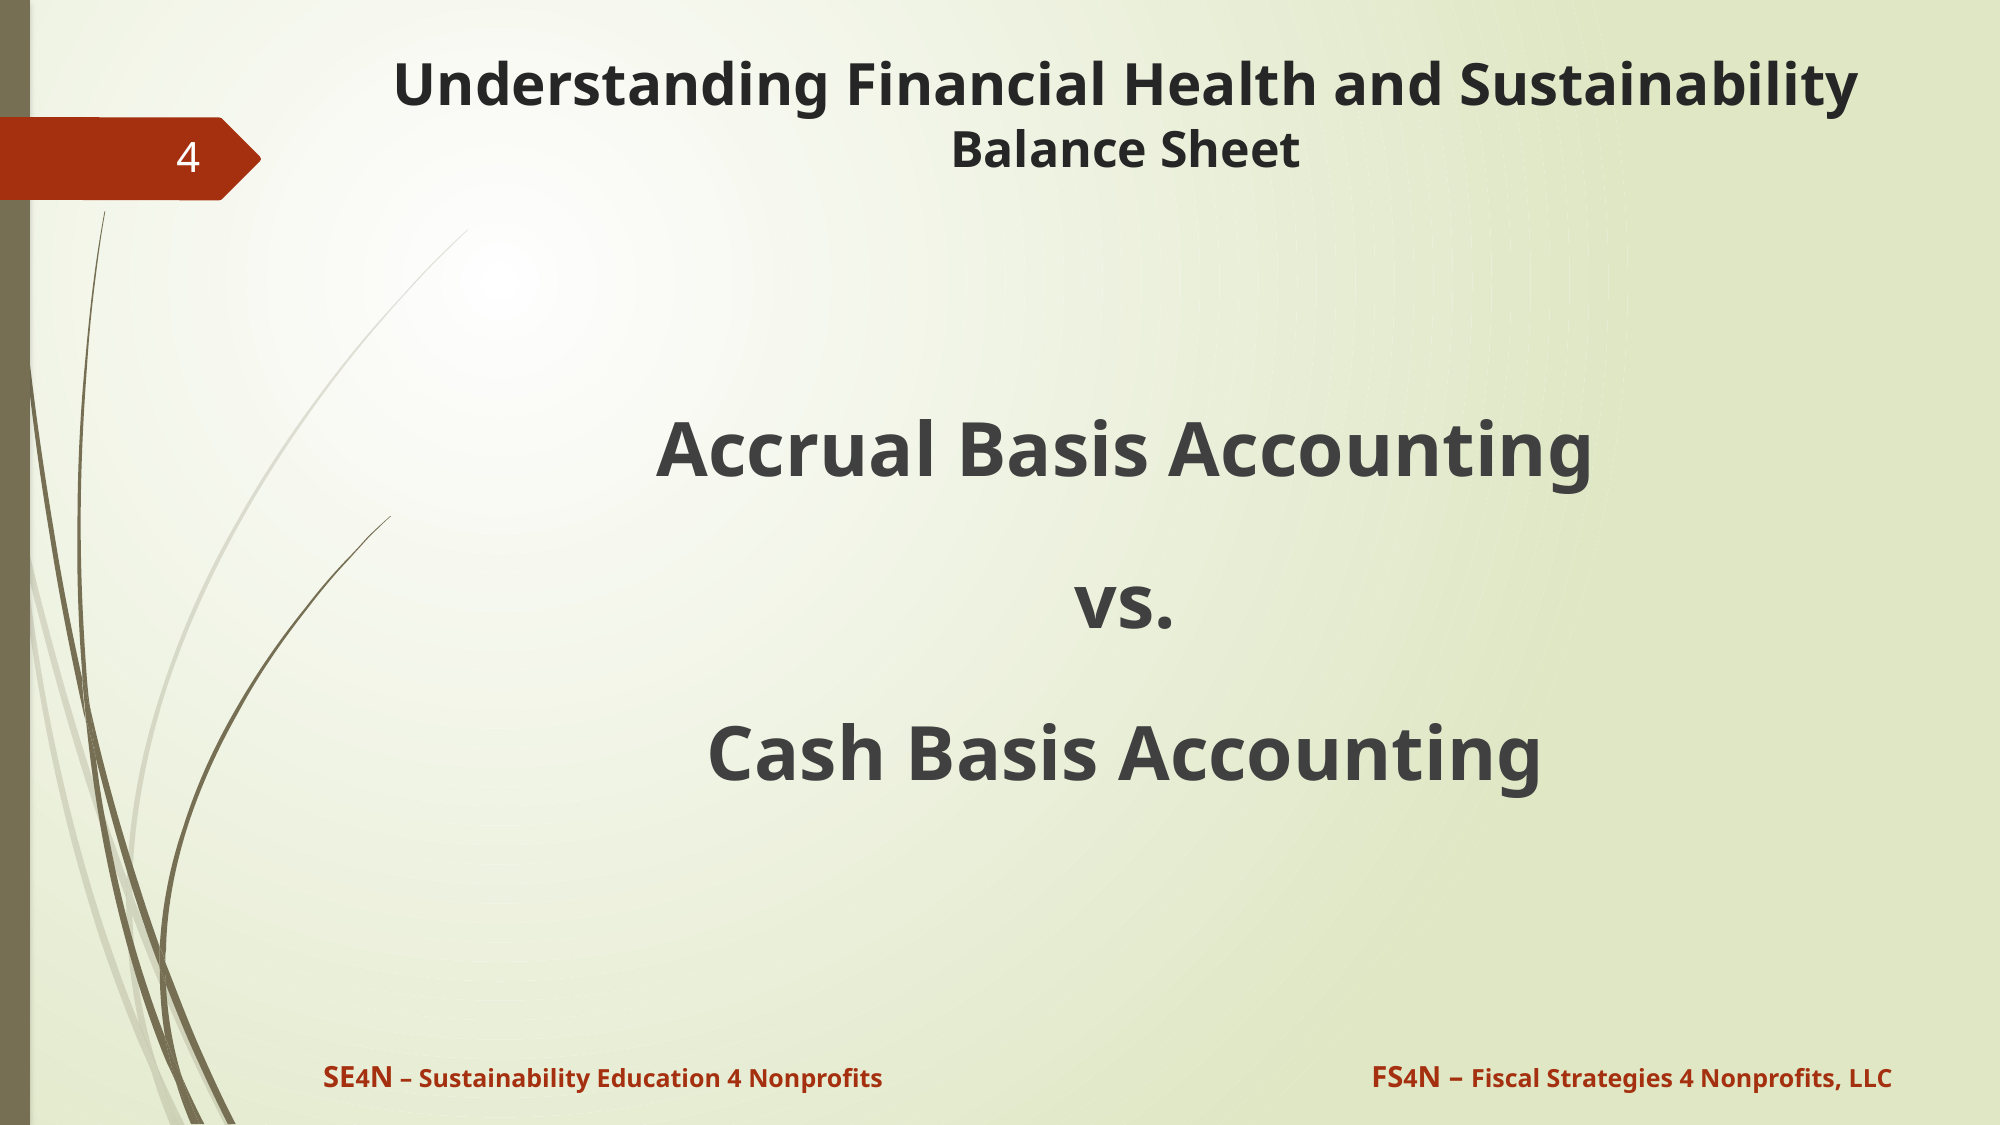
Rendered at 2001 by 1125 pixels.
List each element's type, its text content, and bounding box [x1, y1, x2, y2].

slide_number 4 [87, 129, 216, 190]
title Understanding Financial Health and Sustainability Balance Sheet [331, 39, 1920, 232]
list Accrual Basis Accounting vs. Cash Basis Accounting [349, 231, 1903, 1065]
text_box FS4N – Fiscal Strategies 4 Nonprofits, LLC [1310, 1035, 1955, 1116]
text_box SE4N – Sustainability Education 4 Nonprofits [300, 1035, 907, 1116]
